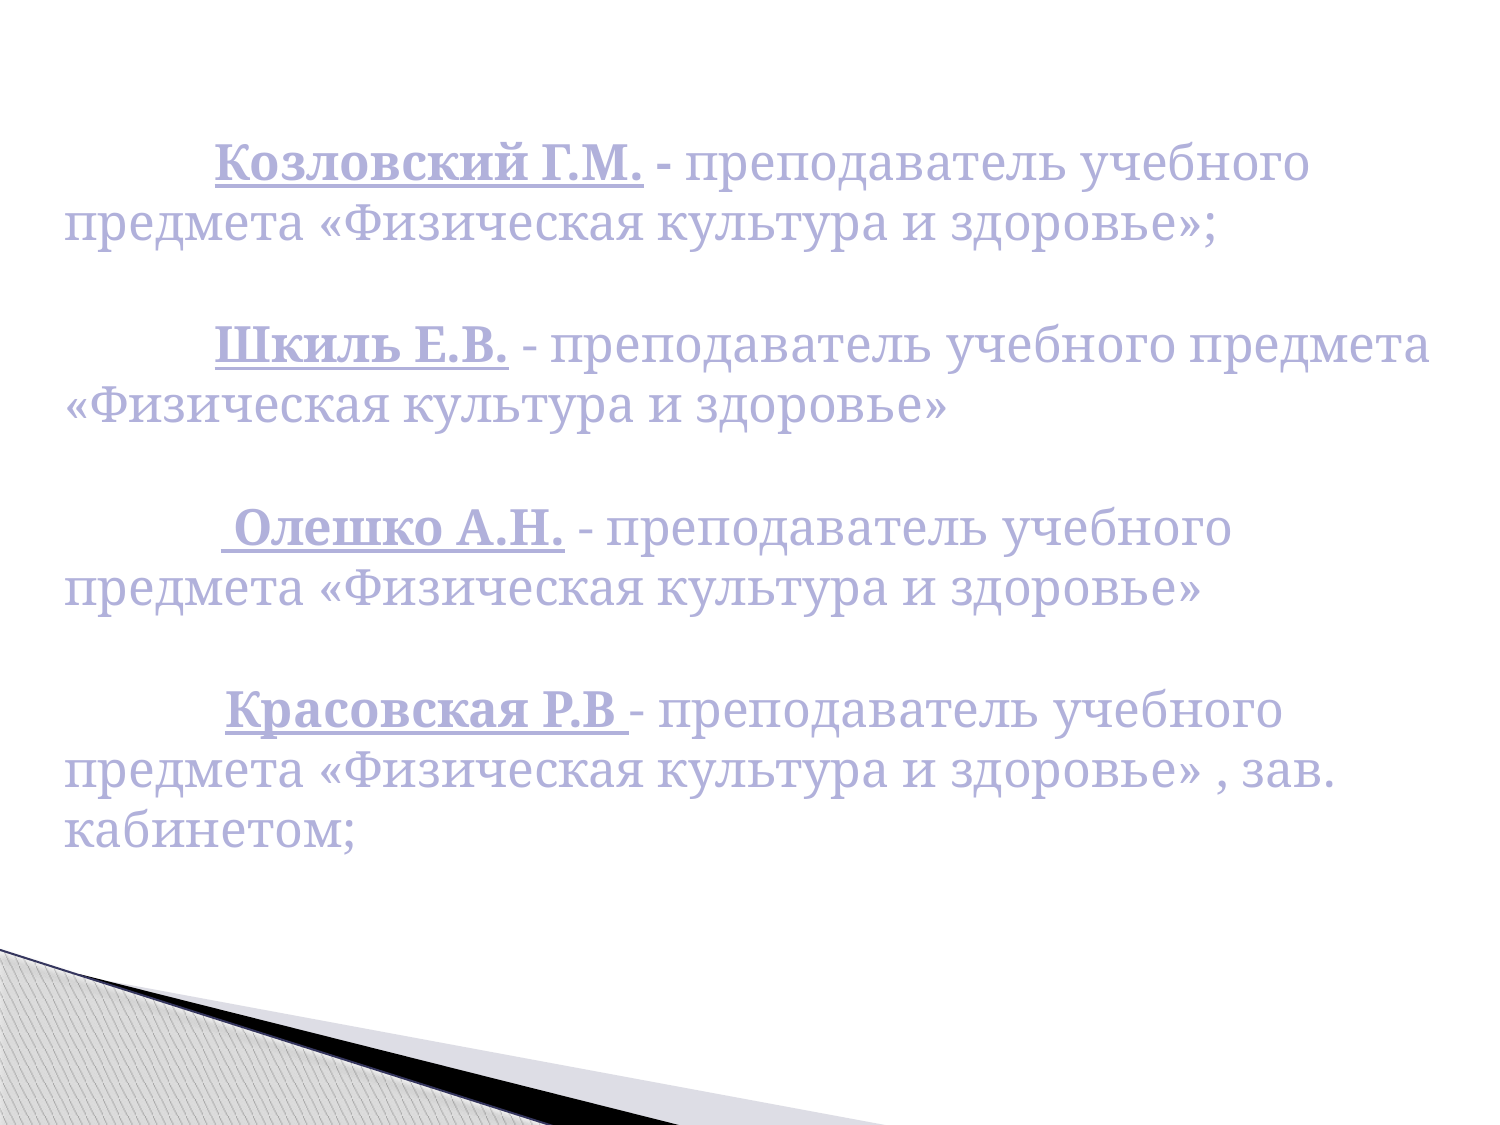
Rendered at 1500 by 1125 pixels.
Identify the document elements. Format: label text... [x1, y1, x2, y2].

text_box Козловский Г.М. - преподаватель учебного предмета «Физическая культура и здоровье»; Шкиль Е.В. - преподаватель учебного предмета «Физическая культура и здоровье» Олешко А.Н. - преподаватель учебного предмета «Физическая культура и здоровье» Красовская Р.В - преподаватель учебного предмета «Физическая культура и здоровье» , зав. кабинетом; [49, 122, 1450, 1125]
